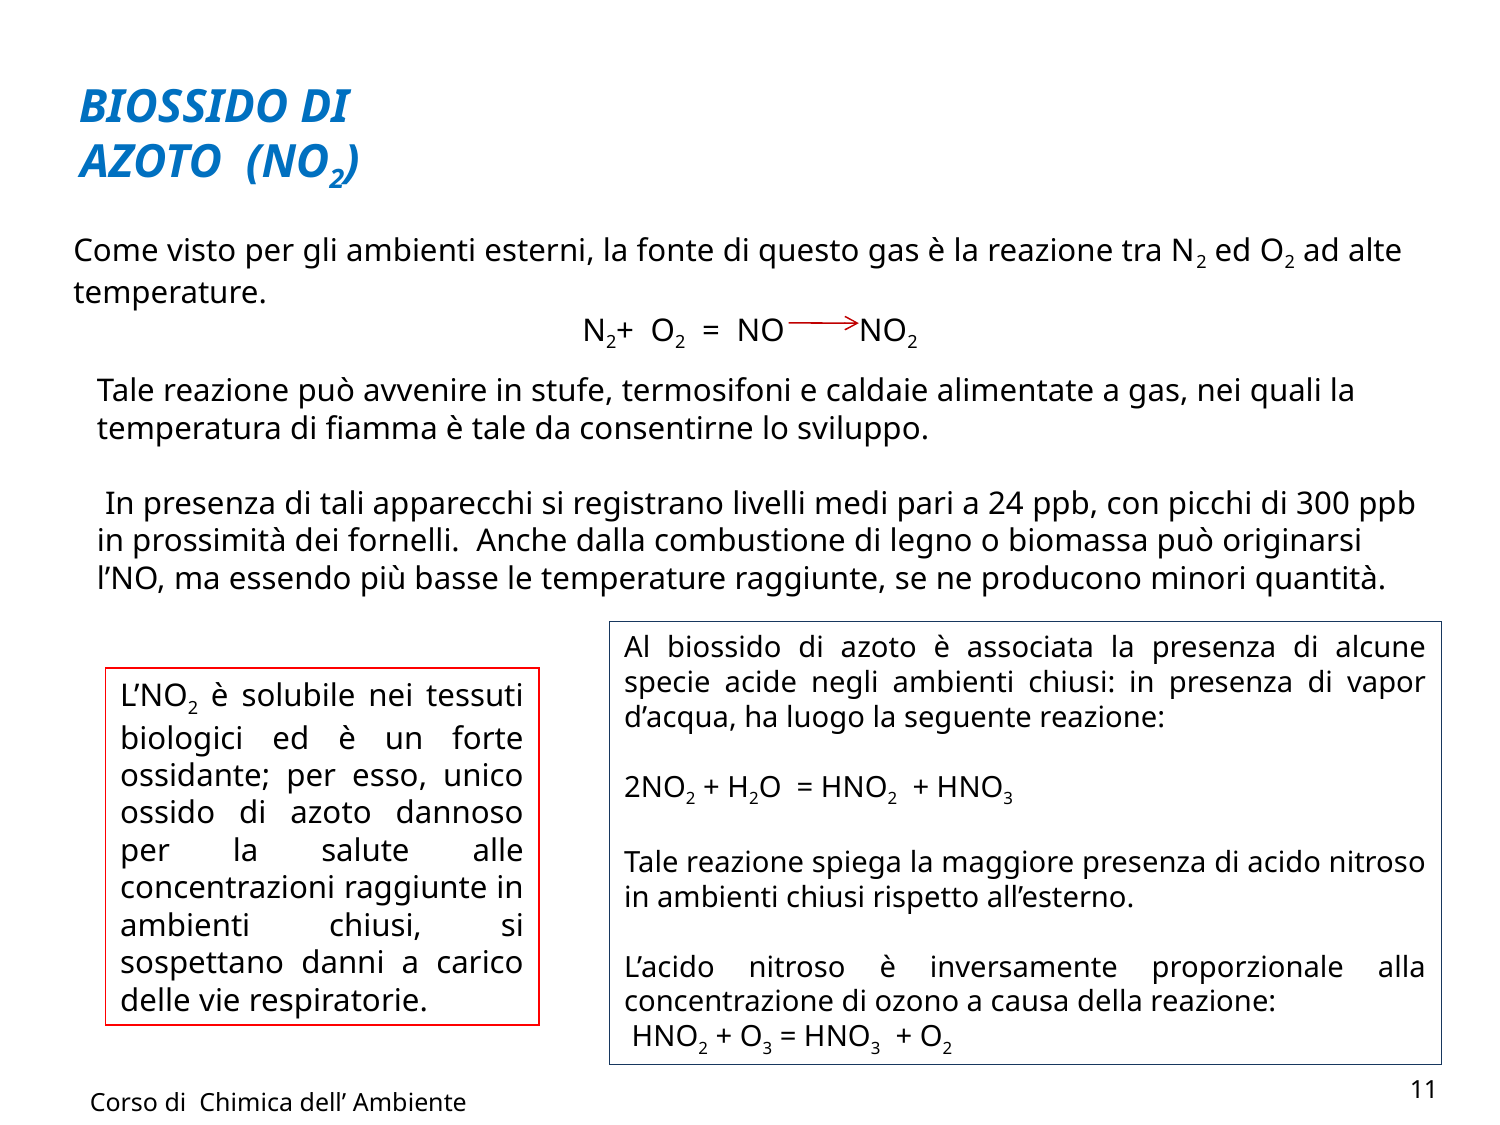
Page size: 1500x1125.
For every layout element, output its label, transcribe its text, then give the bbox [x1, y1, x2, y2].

text_box Come visto per gli ambienti esterni, la fonte di questo gas è la reazione tra N2 ed O2 ad alte temperature. N2+ O2 = NO NO2 [58, 222, 1442, 360]
text_box BIOSSIDO DI AZOTO (NO2) [46, 35, 393, 236]
text_box Tale reazione può avvenire in stufe, termosifoni e caldaie alimentate a gas, nei quali la temperatura di fiamma è tale da consentirne lo sviluppo. In presenza di tali apparecchi si registrano livelli medi pari a 24 ppb, con picchi di 300 ppb in prossimità dei fornelli. Anche dalla combustione di legno o biomassa può originarsi l’NO, ma essendo più basse le temperature raggiunte, se ne producono minori quantità. [82, 363, 1442, 603]
text_box 11 [1374, 1066, 1454, 1117]
text_box Al biossido di azoto è associata la presenza di alcune specie acide negli ambienti chiusi: in presenza di vapor d’acqua, ha luogo la seguente reazione: 2NO2 + H2O = HNO2 + HNO3 Tale reazione spiega la maggiore presenza di acido nitroso in ambienti chiusi rispetto all’esterno. L’acido nitroso è inversamente proporzionale alla concentrazione di ozono a causa della reazione: HNO2 + O3 = HNO3 + O2 [609, 621, 1442, 1065]
text_box L’NO2 è solubile nei tessuti biologici ed è un forte ossidante; per esso, unico ossido di azoto dannoso per la salute alle concentrazioni raggiunte in ambienti chiusi, si sospettano danni a carico delle vie respiratorie. [105, 667, 539, 1025]
text_box Corso di Chimica dell’ Ambiente [74, 1079, 538, 1125]
